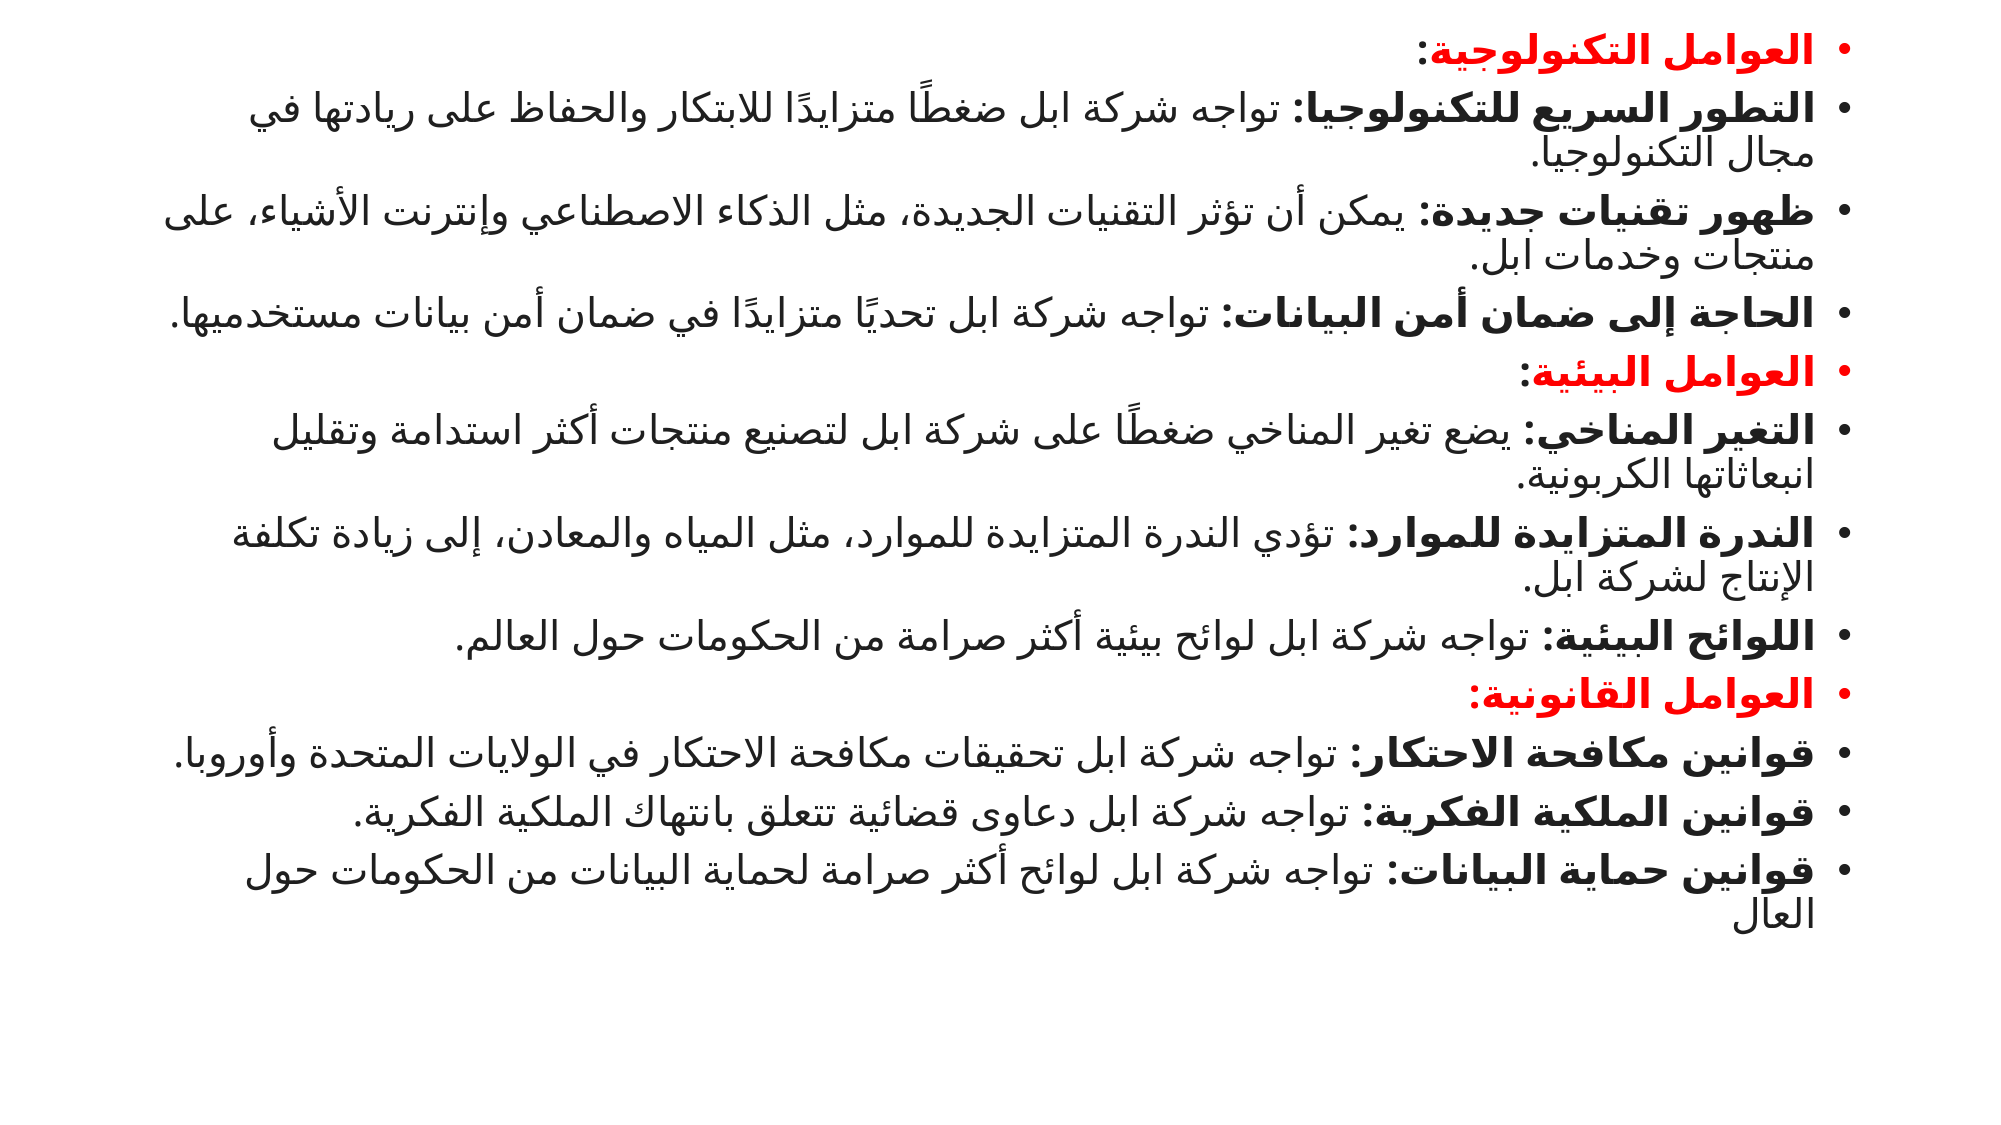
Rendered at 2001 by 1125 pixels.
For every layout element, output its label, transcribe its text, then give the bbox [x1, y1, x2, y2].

list العوامل التكنولوجية: التطور السريع للتكنولوجيا: تواجه شركة ابل ضغطًا متزايدًا للابتكار والحفاظ على ريادتها في مجال التكنولوجيا. ظهور تقنيات جديدة: يمكن أن تؤثر التقنيات الجديدة، مثل الذكاء الاصطناعي وإنترنت الأشياء، على منتجات وخدمات ابل. الحاجة إلى ضمان أمن البيانات: تواجه شركة ابل تحديًا متزايدًا في ضمان أمن بيانات مستخدميها. العوامل البيئية: التغير المناخي: يضع تغير المناخي ضغطًا على شركة ابل لتصنيع منتجات أكثر استدامة وتقليل انبعاثاتها الكربونية. الندرة المتزايدة للموارد: تؤدي الندرة المتزايدة للموارد، مثل المياه والمعادن، إلى زيادة تكلفة الإنتاج لشركة ابل. اللوائح البيئية: تواجه شركة ابل لوائح بيئية أكثر صرامة من الحكومات حول العالم. العوامل القانونية: قوانين مكافحة الاحتكار: تواجه شركة ابل تحقيقات مكافحة الاحتكار في الولايات المتحدة وأوروبا. قوانين الملكية الفكرية: تواجه شركة ابل دعاوى قضائية تتعلق بانتهاك الملكية الفكرية. قوانين حماية البيانات: تواجه شركة ابل لوائح أكثر صرامة لحماية البيانات من الحكومات حول العال [137, 21, 1863, 1014]
